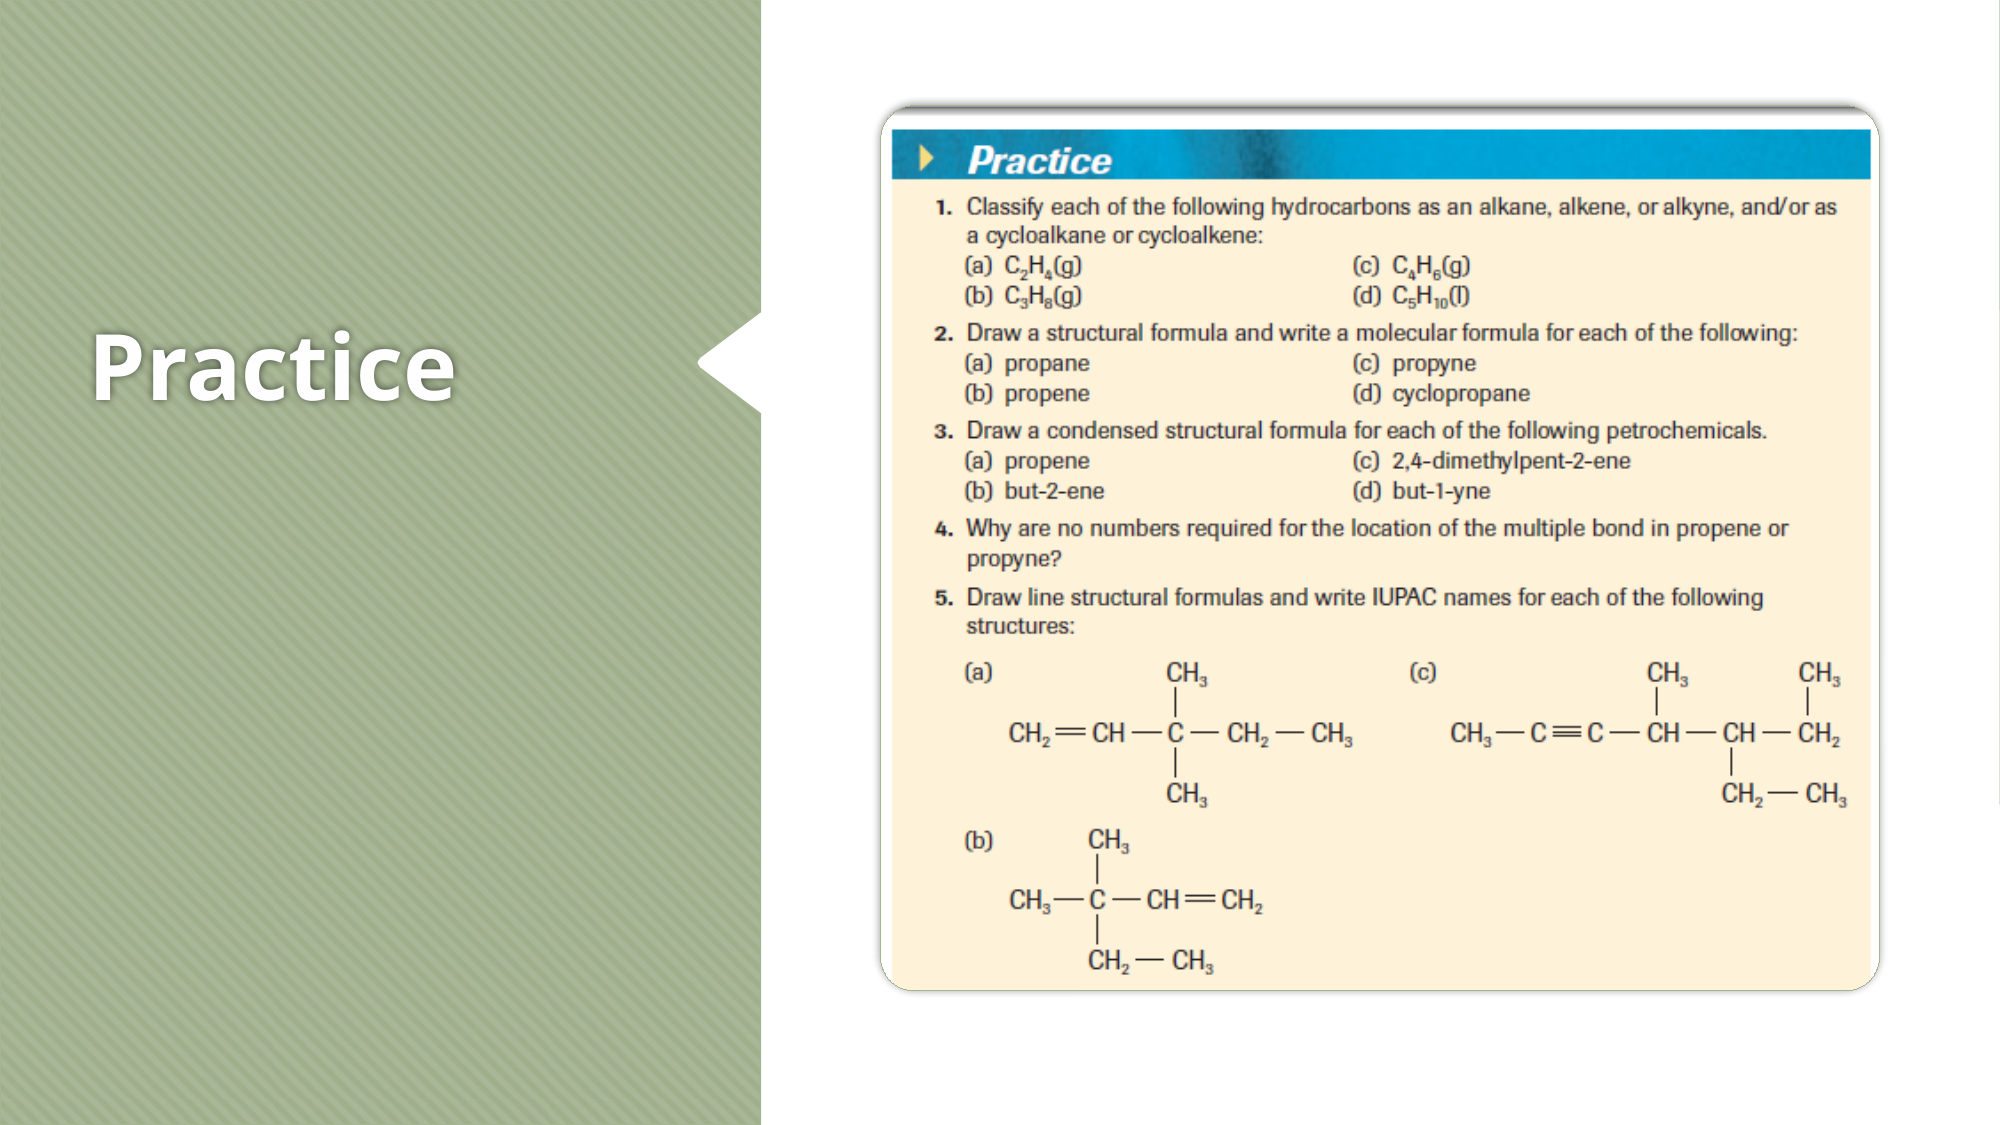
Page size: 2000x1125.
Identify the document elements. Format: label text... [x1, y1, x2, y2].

title Practice [74, 295, 639, 992]
text_box [0, 0, 762, 1125]
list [880, 105, 1880, 992]
text_box [698, 0, 2000, 1125]
